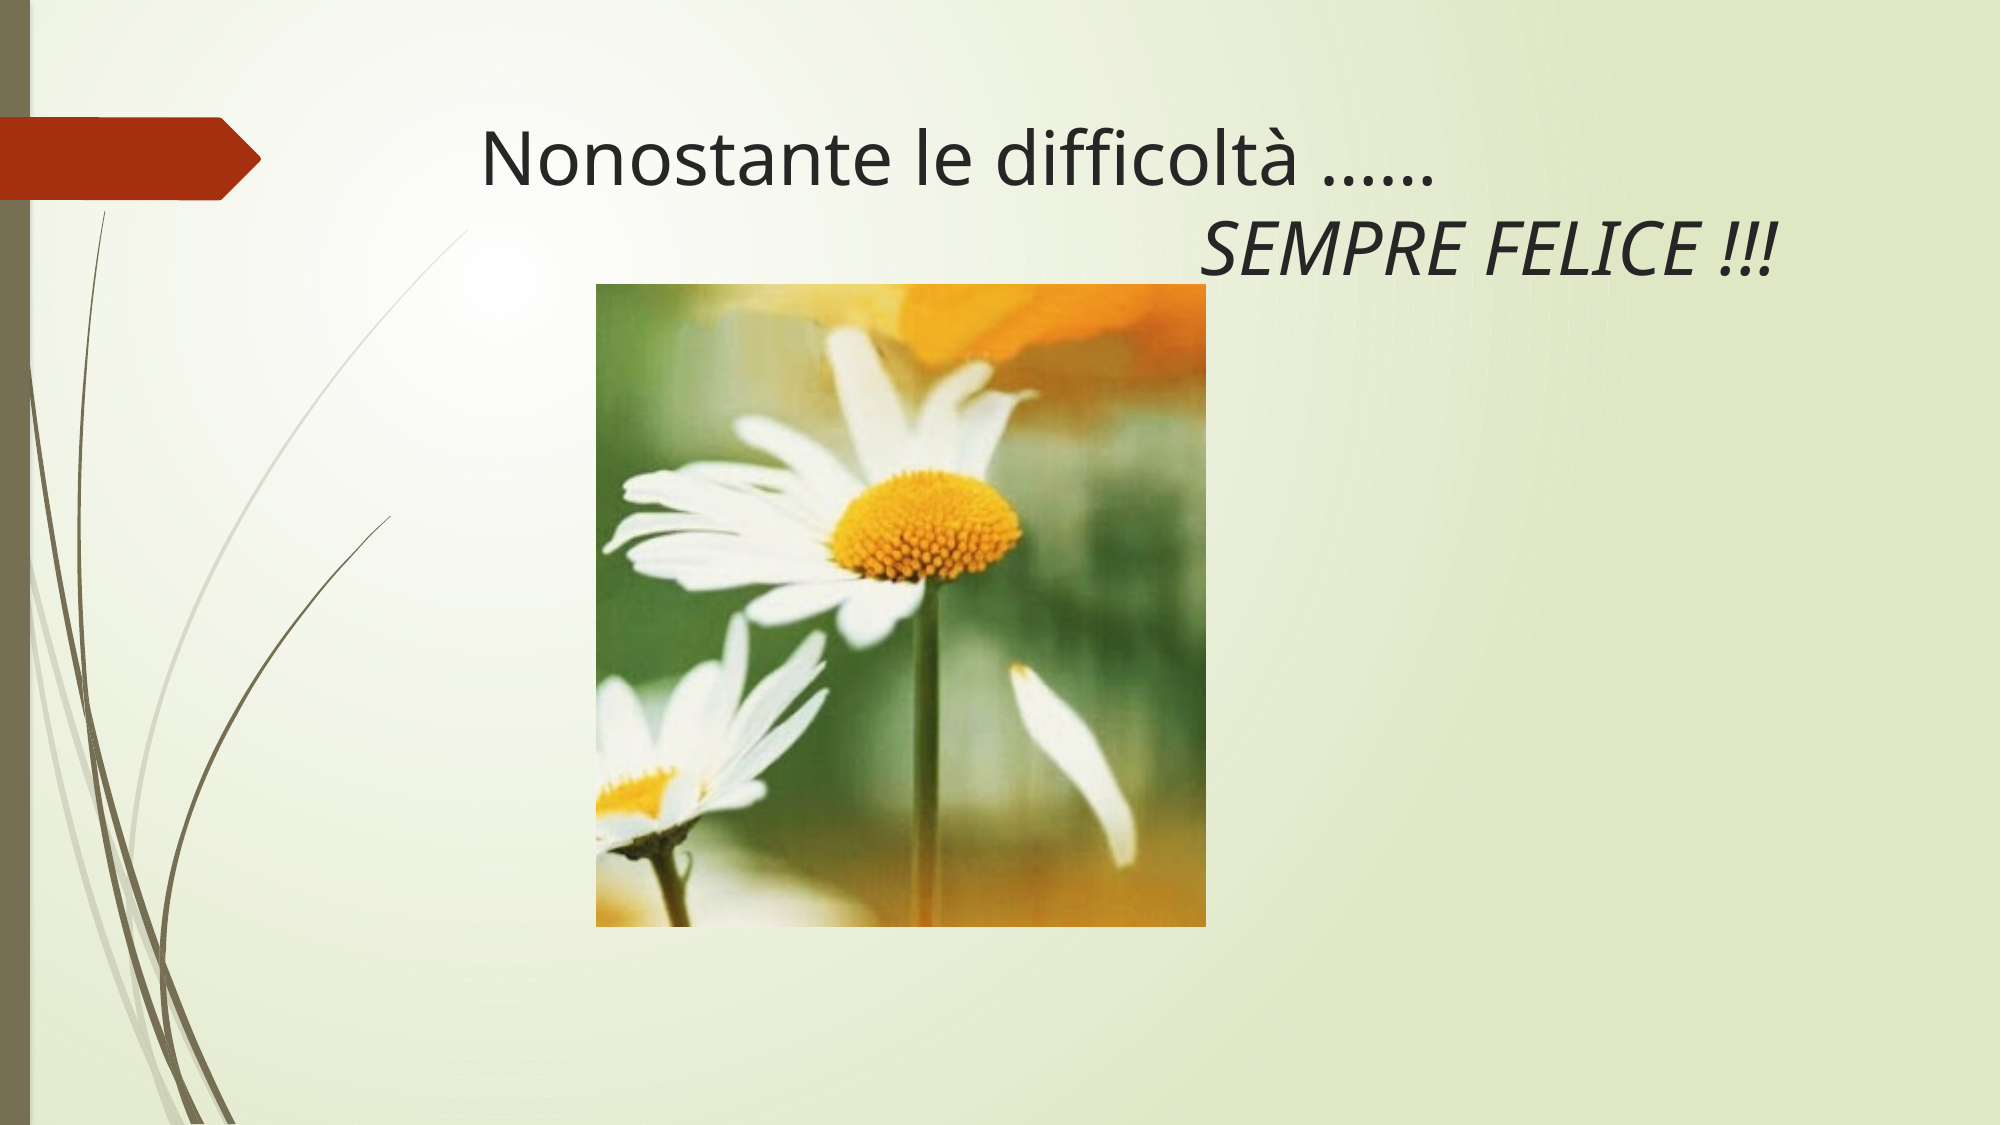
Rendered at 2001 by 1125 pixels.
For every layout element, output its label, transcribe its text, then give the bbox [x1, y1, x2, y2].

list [595, 284, 1206, 927]
title Nonostante le difficoltà …… SEMPRE FELICE !!! [425, 102, 1888, 313]
